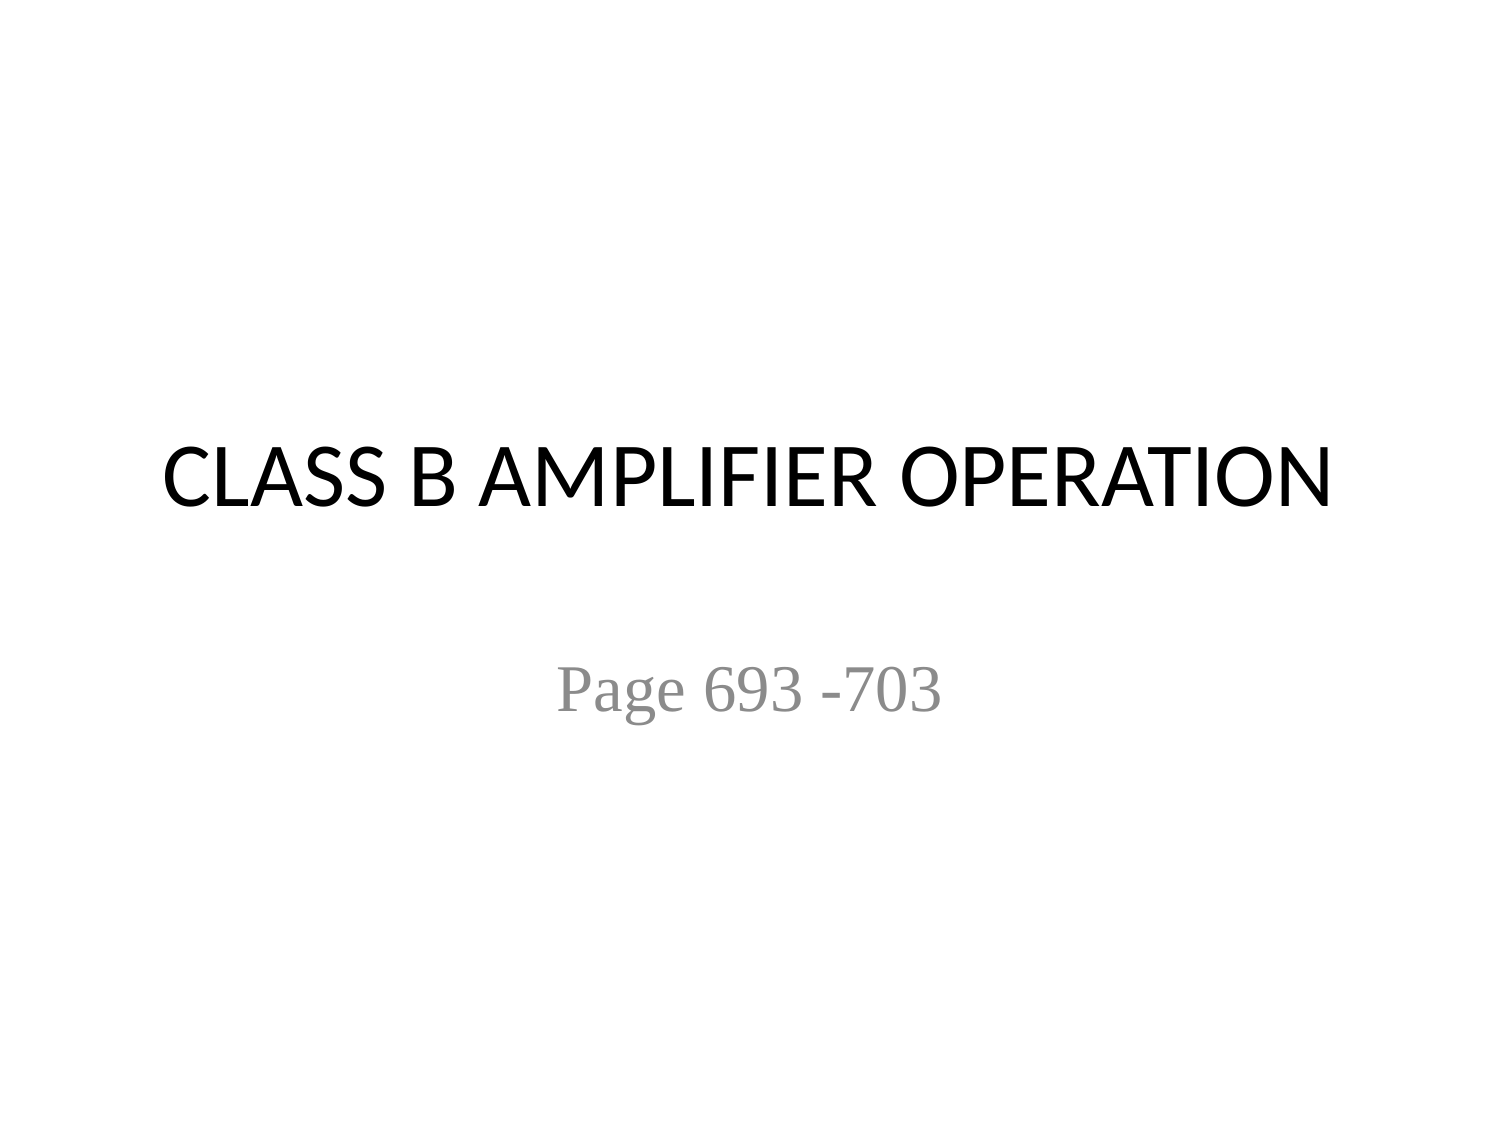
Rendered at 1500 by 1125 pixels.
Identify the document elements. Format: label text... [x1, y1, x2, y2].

subtitle Page 693 -703 [225, 637, 1275, 925]
title CLASS B AMPLIFIER OPERATION [112, 349, 1388, 591]
